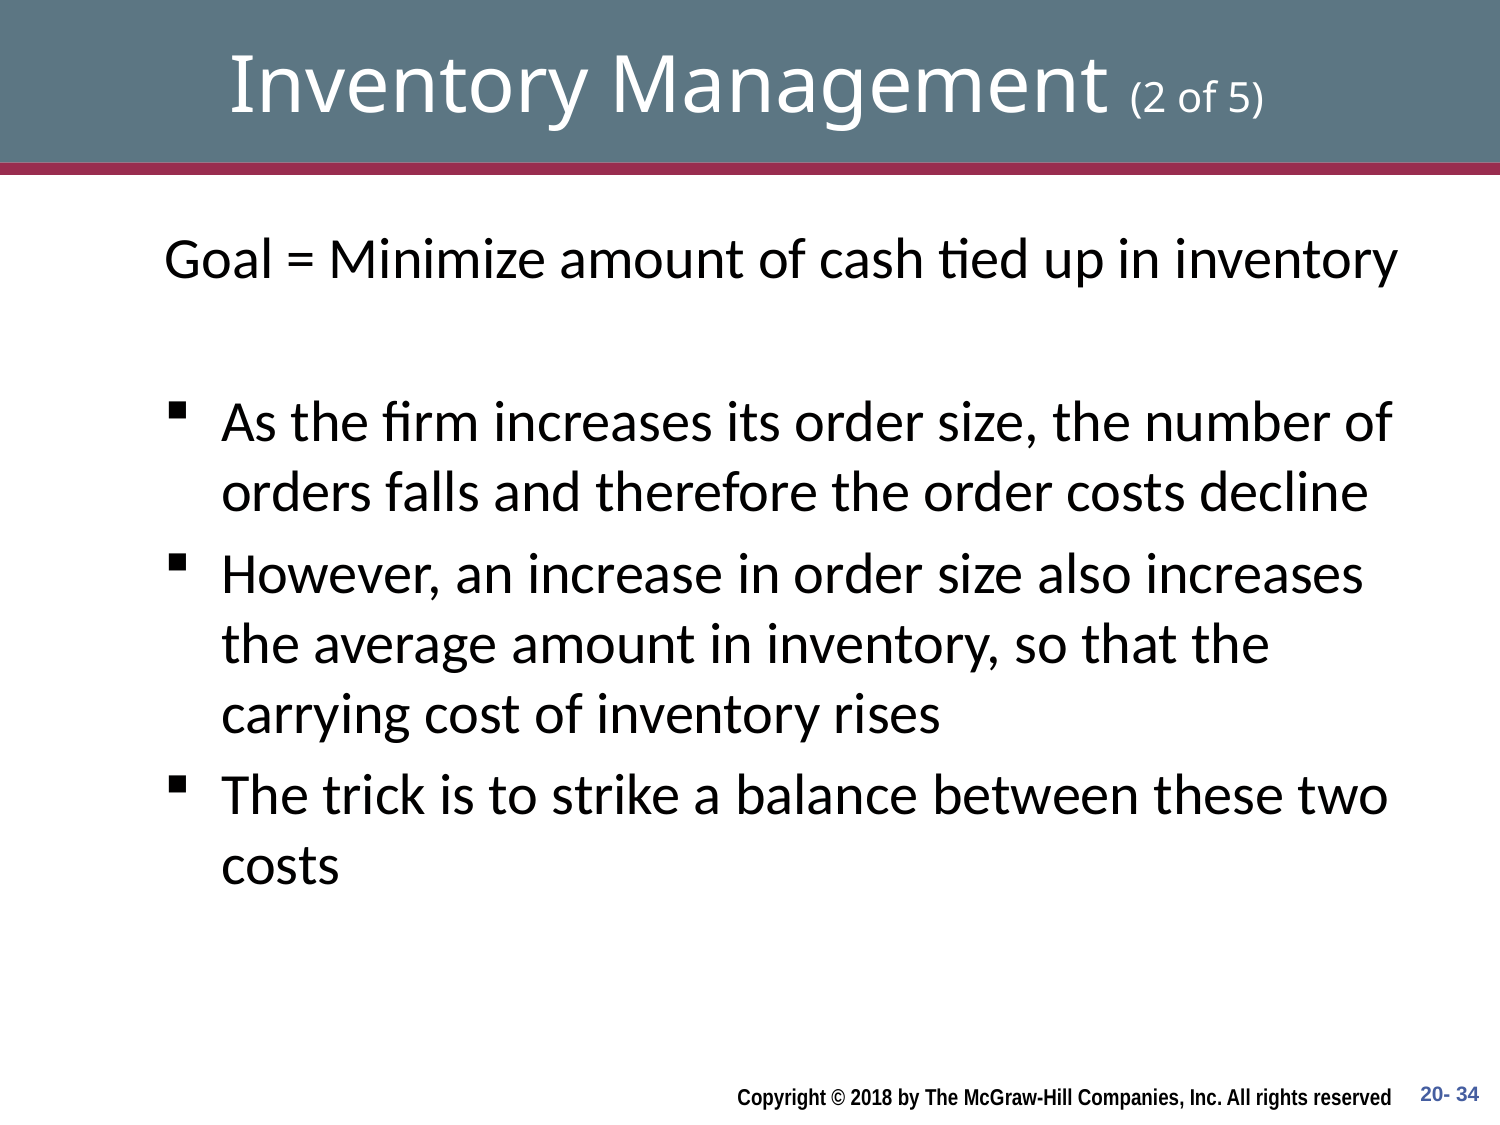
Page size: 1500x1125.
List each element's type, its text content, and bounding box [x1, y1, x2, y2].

list Goal = Minimize amount of cash tied up in inventory As the firm increases its order size, the number of orders falls and therefore the order costs decline However, an increase in order size also increases the average amount in inventory, so that the carrying cost of inventory rises The trick is to strike a balance between these two costs [150, 212, 1425, 963]
title Inventory Management (2 of 5) [37, 12, 1457, 150]
